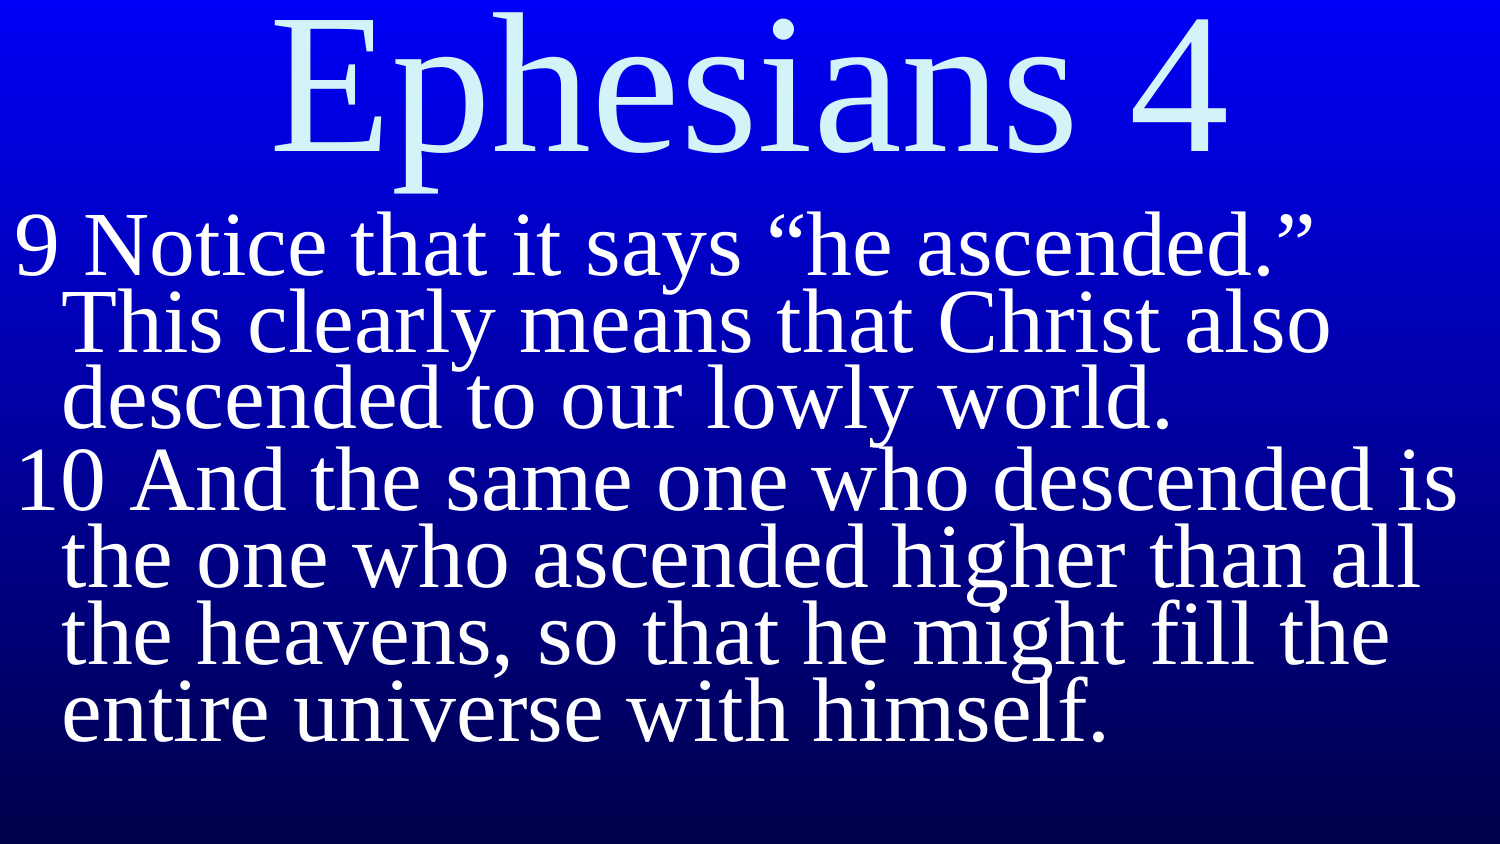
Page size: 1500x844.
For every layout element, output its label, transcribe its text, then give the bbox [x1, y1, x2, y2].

title Ephesians 4 [0, 0, 1500, 188]
list 9 Notice that it says “he ascended.” This clearly means that Christ also descended to our lowly world. 10 And the same one who descended is the one who ascended higher than all the heavens, so that he might fill the entire universe with himself. [0, 206, 1500, 807]
